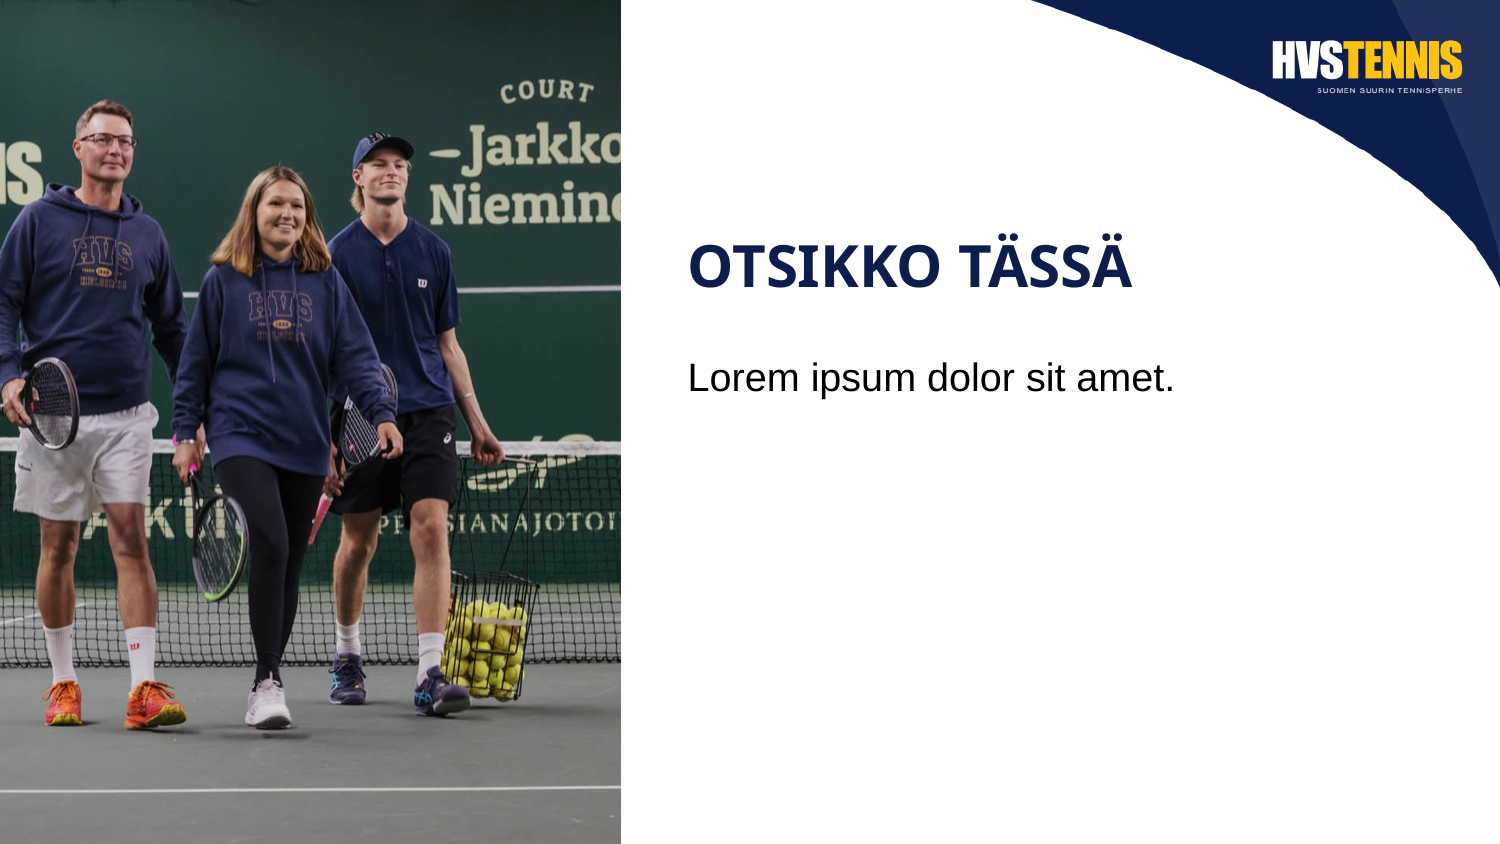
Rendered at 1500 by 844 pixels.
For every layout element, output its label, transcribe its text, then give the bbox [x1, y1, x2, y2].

title OTSIKKO TÄSSÄ [672, 104, 1304, 308]
picture [0, 0, 621, 844]
list Lorem ipsum dolor sit amet. [672, 344, 1432, 786]
